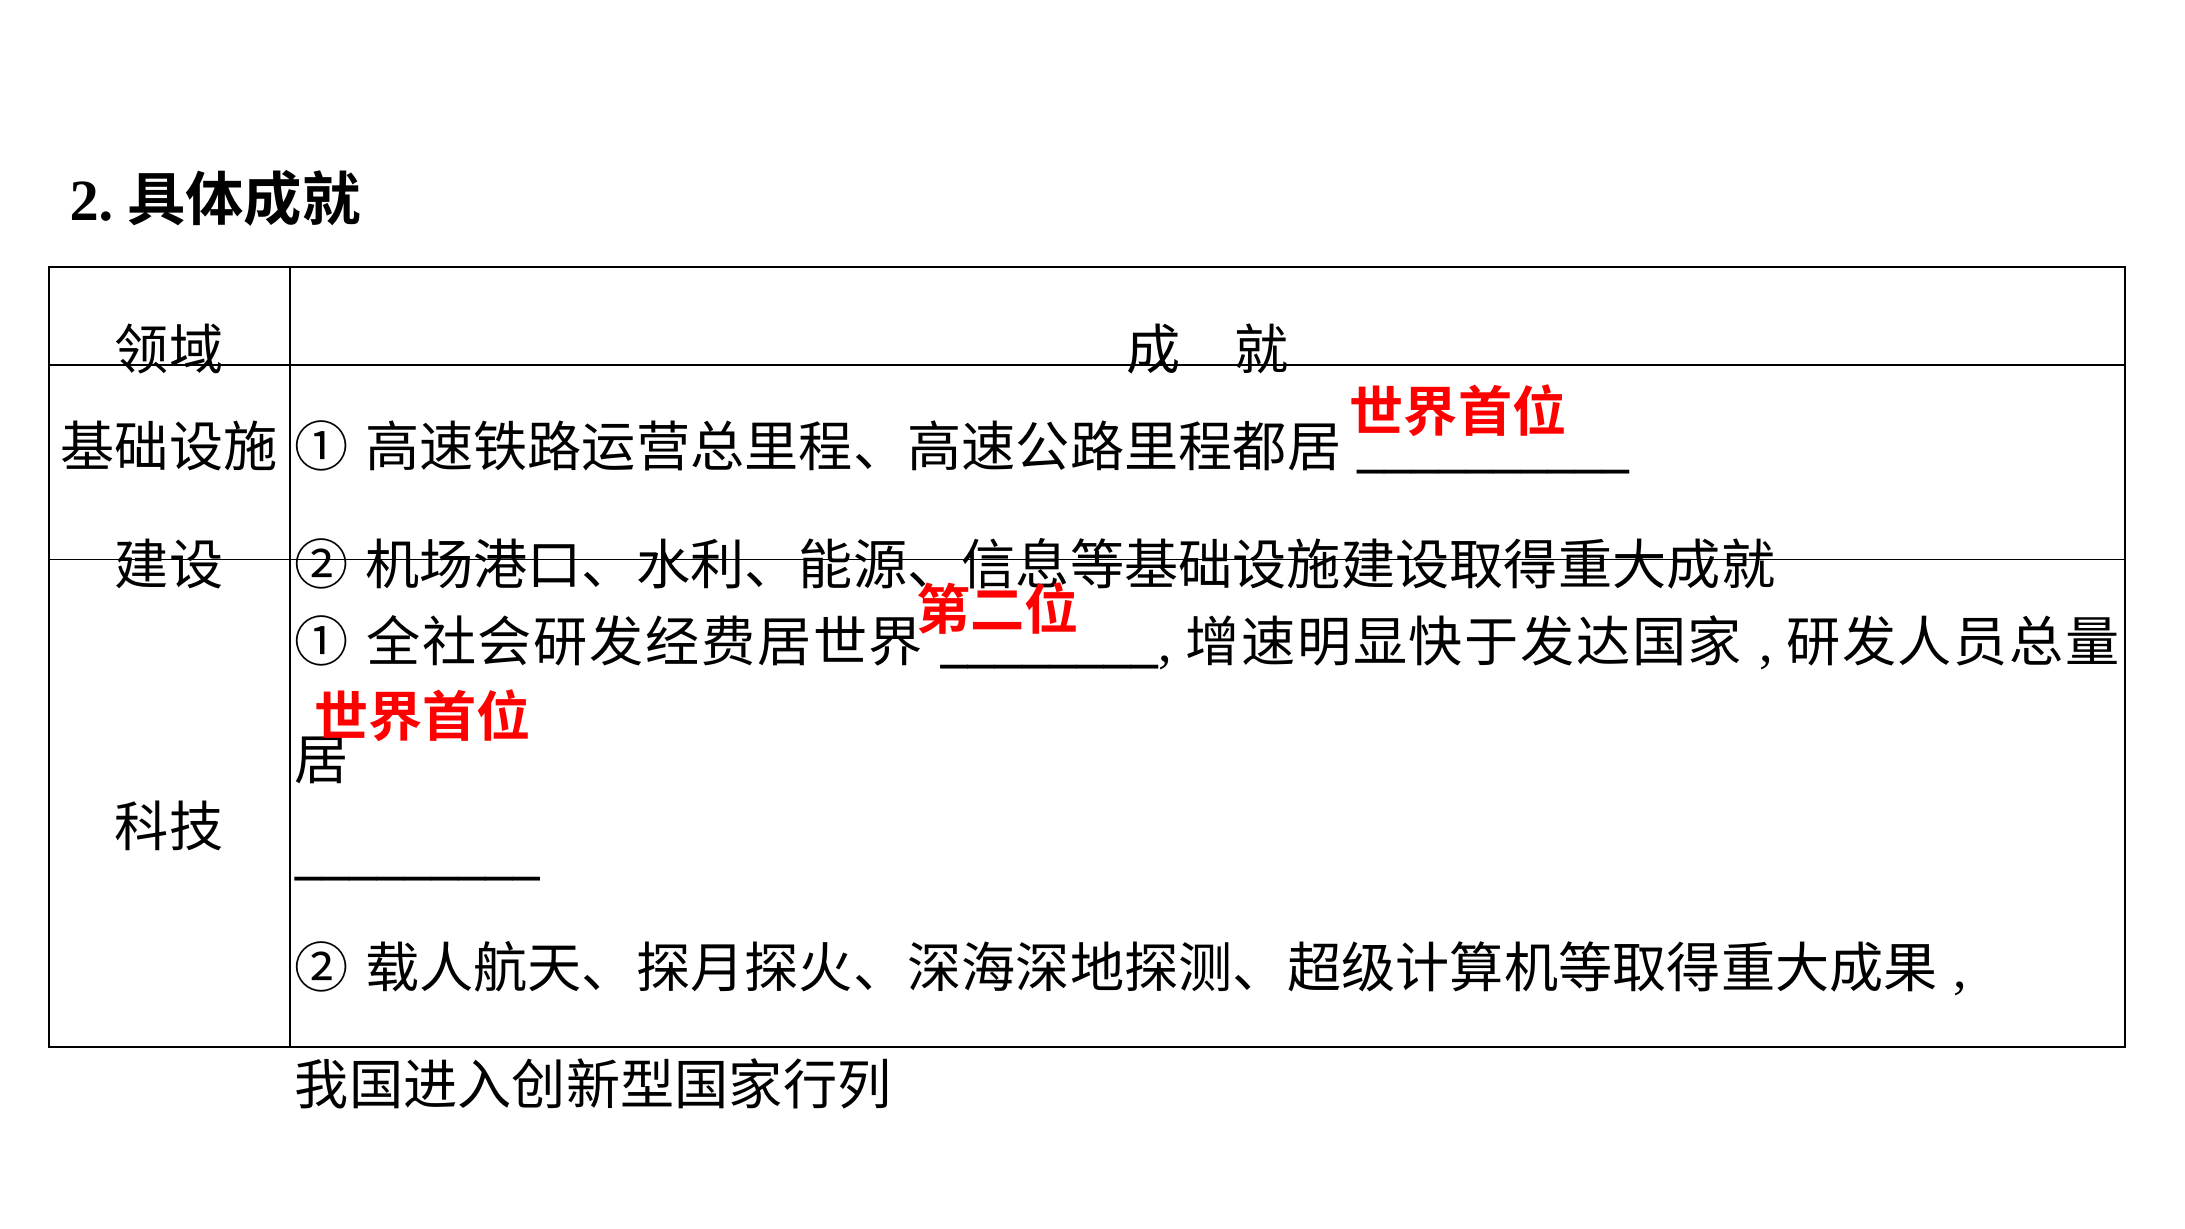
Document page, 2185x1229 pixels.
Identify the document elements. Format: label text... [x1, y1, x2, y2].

table_cell 基础设施 建设 [50, 366, 289, 559]
table_header 领域 [50, 268, 289, 364]
text_box 第二位 [822, 568, 1174, 648]
table_header 成 就 [291, 268, 2124, 364]
table_cell ①高速铁路运营总里程、高速公路里程都居__________ ②机场港口、水利、能源、信息等基础设施建设取得重大成就 [291, 366, 2124, 559]
table_cell 科技 [50, 560, 289, 1046]
table_cell ①全社会研发经费居世界________,增速明显快于发达国家,研发人员总量居 _________ ②载人航天、探月探火、深海深地探测、超级计算机等取得重大成果, 我国进入创新型国家行列 [291, 560, 2124, 1046]
text_box 2.具体成就 [48, 116, 2111, 243]
text_box 世界首位 [1233, 370, 1684, 450]
text_box 世界首位 [197, 641, 648, 755]
